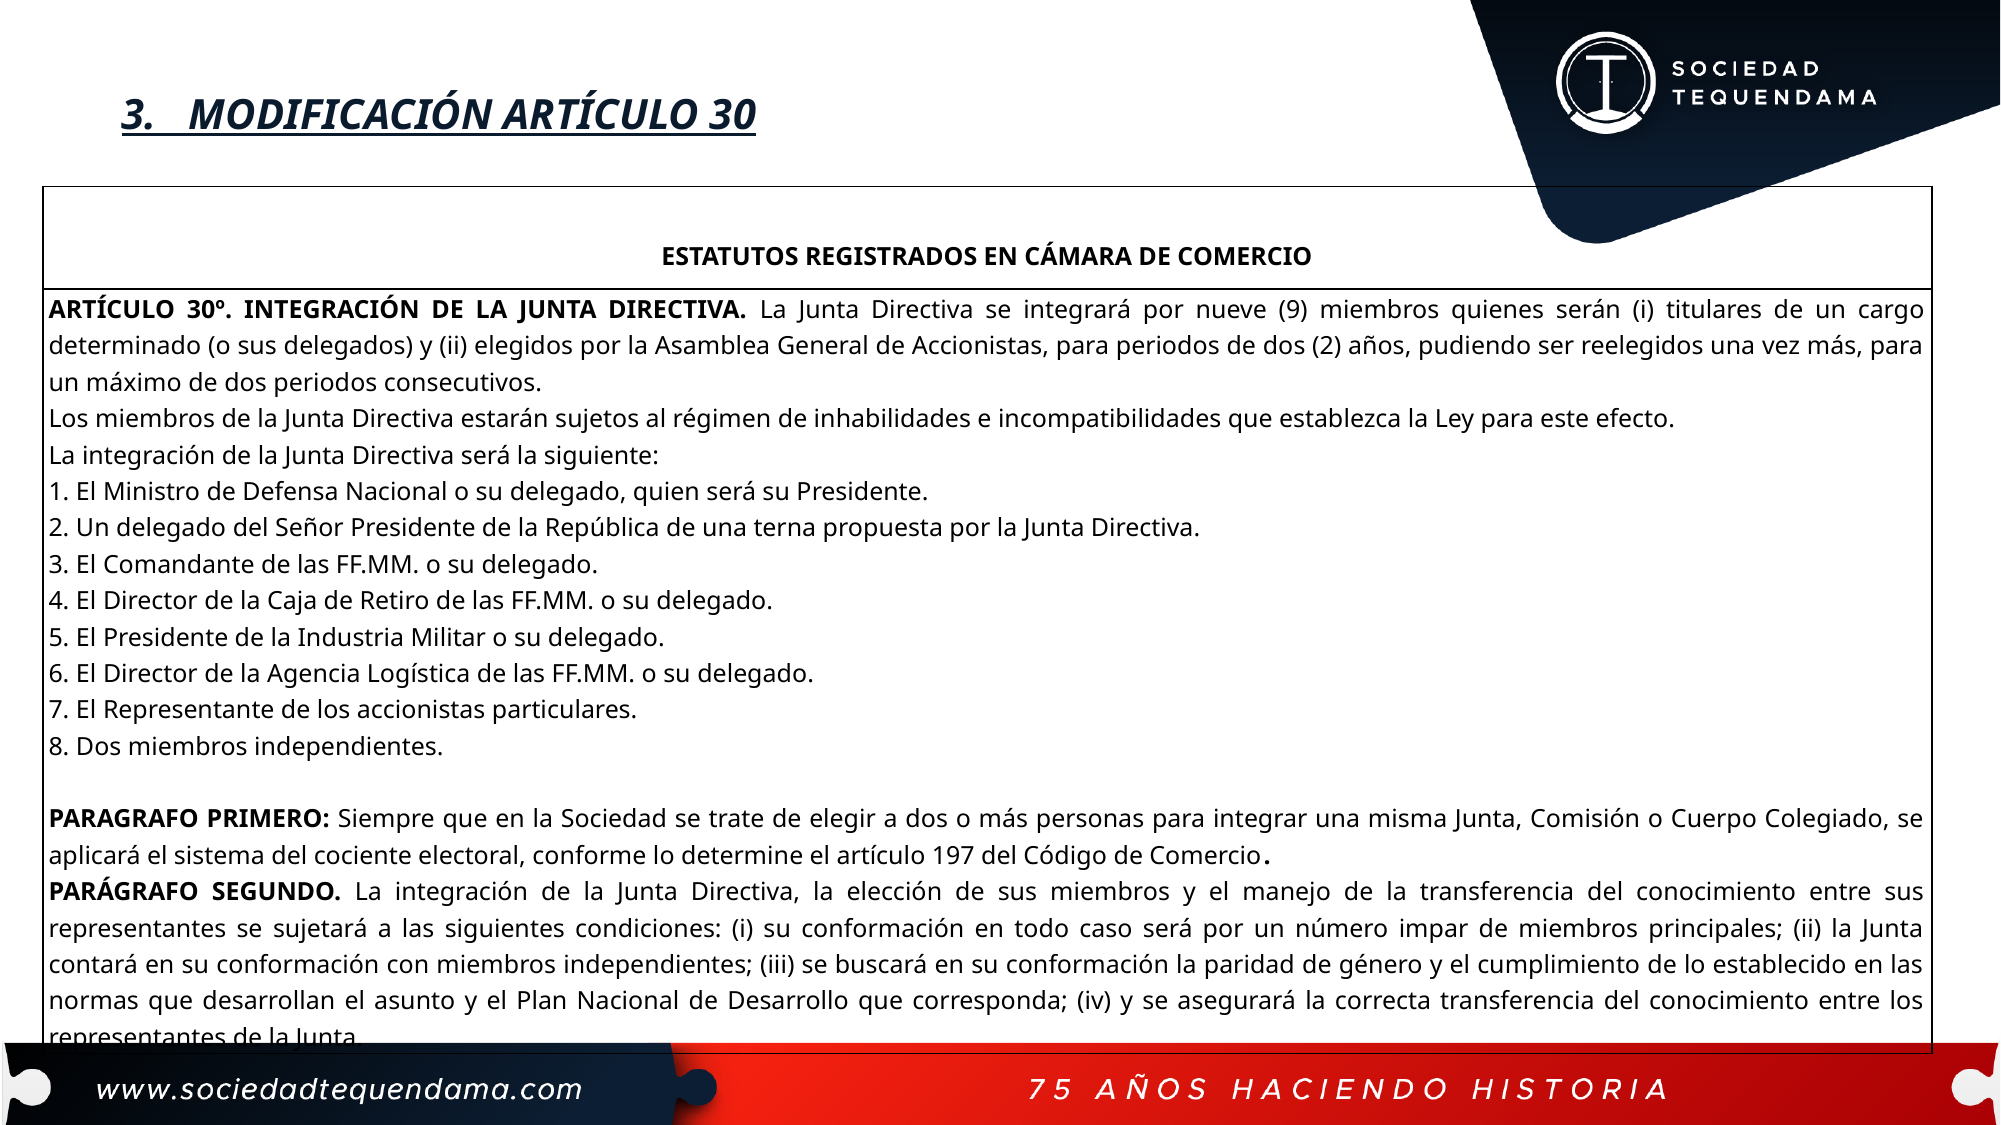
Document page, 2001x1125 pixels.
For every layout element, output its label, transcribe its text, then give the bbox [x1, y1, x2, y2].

picture [0, 0, 2001, 1125]
title 3. MODIFICACIÓN ARTÍCULO 30 [0, 0, 1129, 147]
table_cell ARTÍCULO 30º. INTEGRACIÓN DE LA JUNTA DIRECTIVA. La Junta Directiva se integrará por nueve (9) miembros quienes serán (i) titulares de un cargo determinado (o sus delegados) y (ii) elegidos por la Asamblea General de Accionistas, para periodos de dos (2) años, pudiendo ser reelegidos una vez más, para un máximo de dos periodos consecutivos. Los miembros de la Junta Directiva estarán sujetos al régimen de inhabilidades e incompatibilidades que establezca la Ley para este efecto. La integración de la Junta Directiva será la siguiente: 1. El Ministro de Defensa Nacional o su delegado, quien será su Presidente. 2. Un delegado del Señor Presidente de la República de una terna propuesta por la Junta Directiva. 3. El Comandante de las FF.MM. o su delegado. 4. El Director de la Caja de Retiro de las FF.MM. o su delegado. 5. El Presidente de la Industria Militar o su delegado. 6. El Director de la Agencia Logística de las FF.MM. o su delegado. 7. El Representante de los accionistas particulares. 8. Dos miembros independientes. PARAGRAFO PRIMERO: Siempre que en la Sociedad se trate de elegir a dos o más personas para integrar una misma Junta, Comisión o Cuerpo Colegiado, se aplicará el sistema del cociente electoral, conforme lo determine el artículo 197 del Código de Comercio. PARÁGRAFO SEGUNDO. La integración de la Junta Directiva, la elección de sus miembros y el manejo de la transferencia del conocimiento entre sus representantes se sujetará a las siguientes condiciones: (i) su conformación en todo caso será por un número impar de miembros principales; (ii) la Junta contará en su conformación con miembros independientes; (iii) se buscará en su conformación la paridad de género y el cumplimiento de lo establecido en las normas que desarrollan el asunto y el Plan Nacional de Desarrollo que corresponda; (iv) y se asegurará la correcta transferencia del conocimiento entre los representantes de la Junta. [44, 290, 1931, 1053]
table_header ESTATUTOS REGISTRADOS EN CÁMARA DE COMERCIO [44, 187, 1931, 288]
